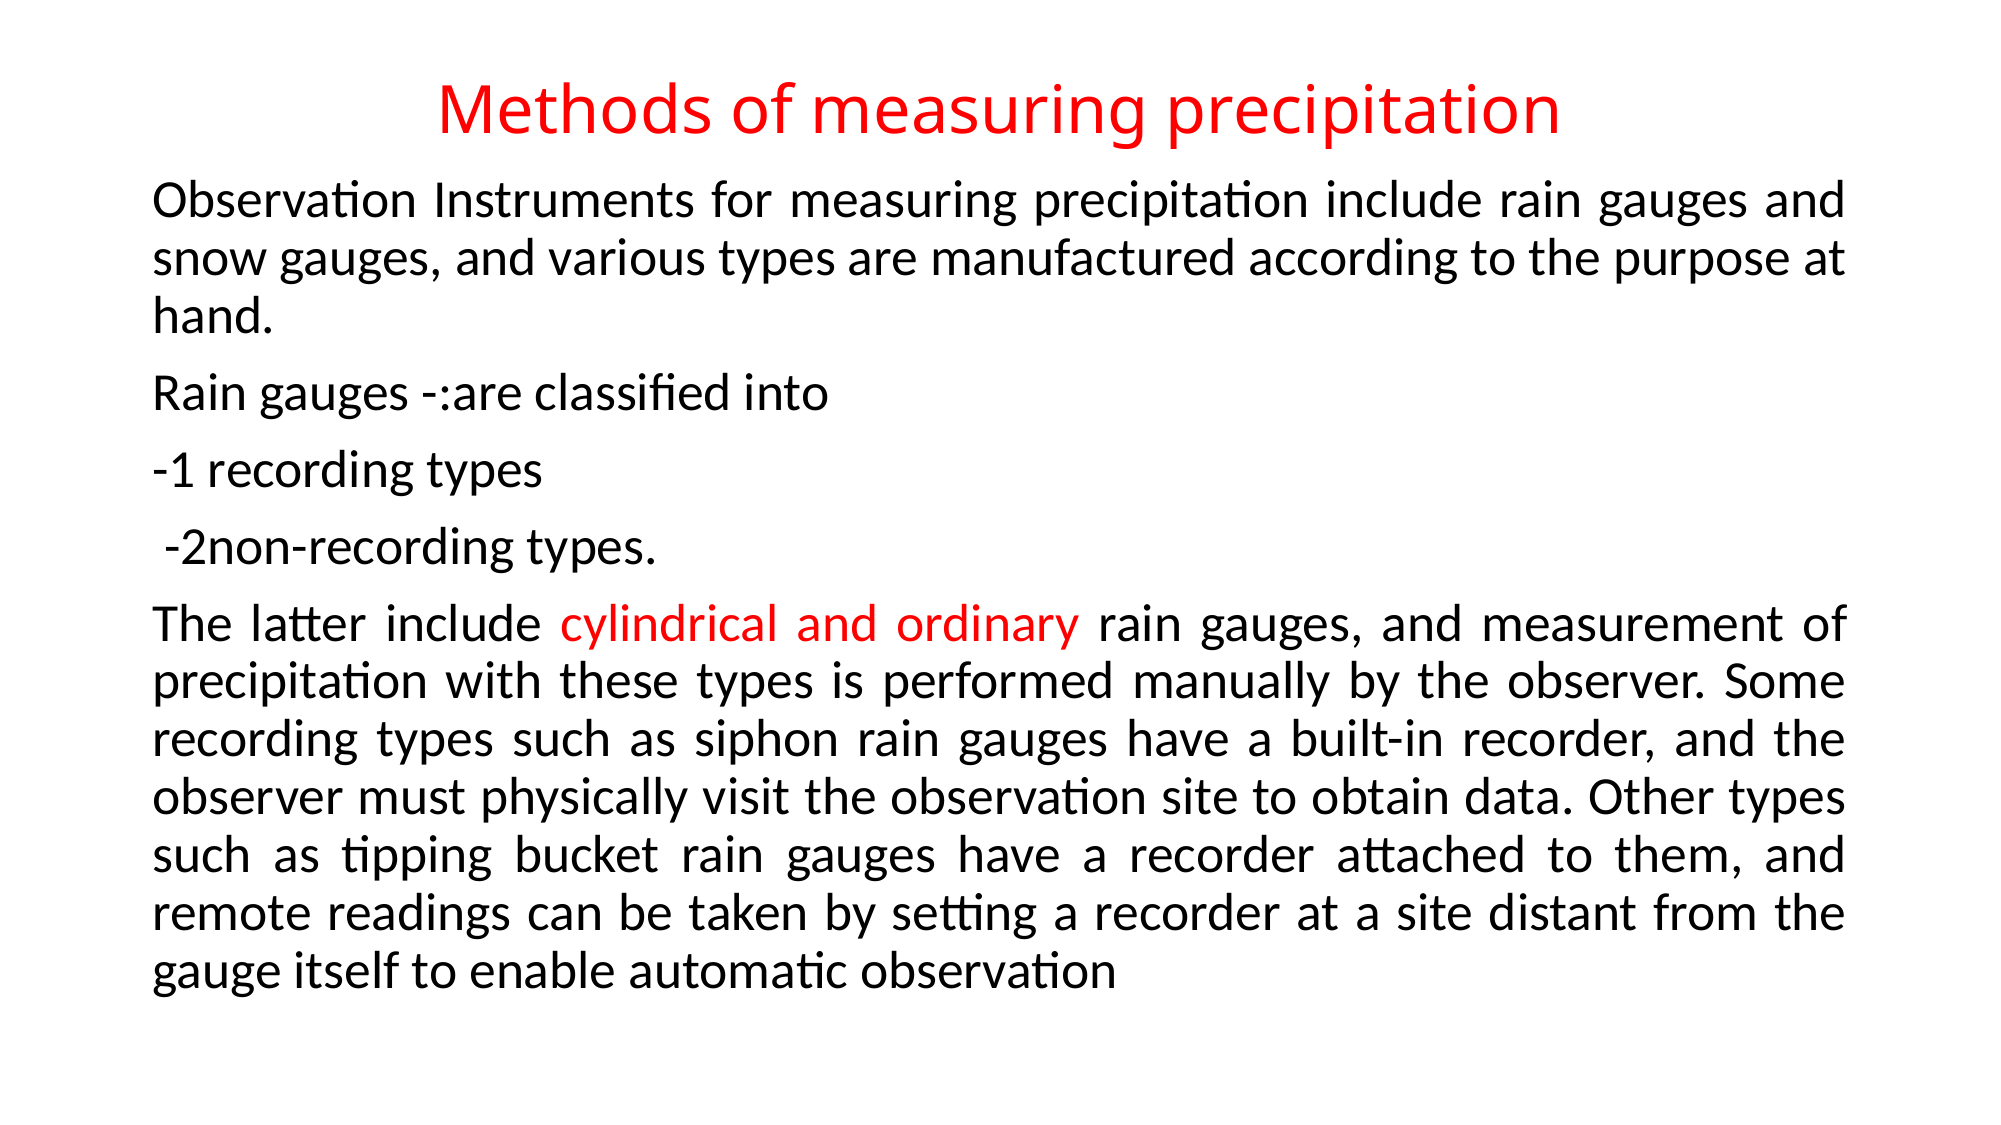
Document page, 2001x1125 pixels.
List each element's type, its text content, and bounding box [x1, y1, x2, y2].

title Methods of measuring precipitation [137, 59, 1863, 164]
list Observation Instruments for measuring precipitation include rain gauges and snow gauges, and various types are manufactured according to the purpose at hand. Rain gauges -:are classified into -1 recording types -2non-recording types. The latter include cylindrical and ordinary rain gauges, and measurement of precipitation with these types is performed manually by the observer. Some recording types such as siphon rain gauges have a built-in recorder, and the observer must physically visit the observation site to obtain data. Other types such as tipping bucket rain gauges have a recorder attached to them, and remote readings can be taken by setting a recorder at a site distant from the gauge itself to enable automatic observation [137, 164, 1863, 1014]
